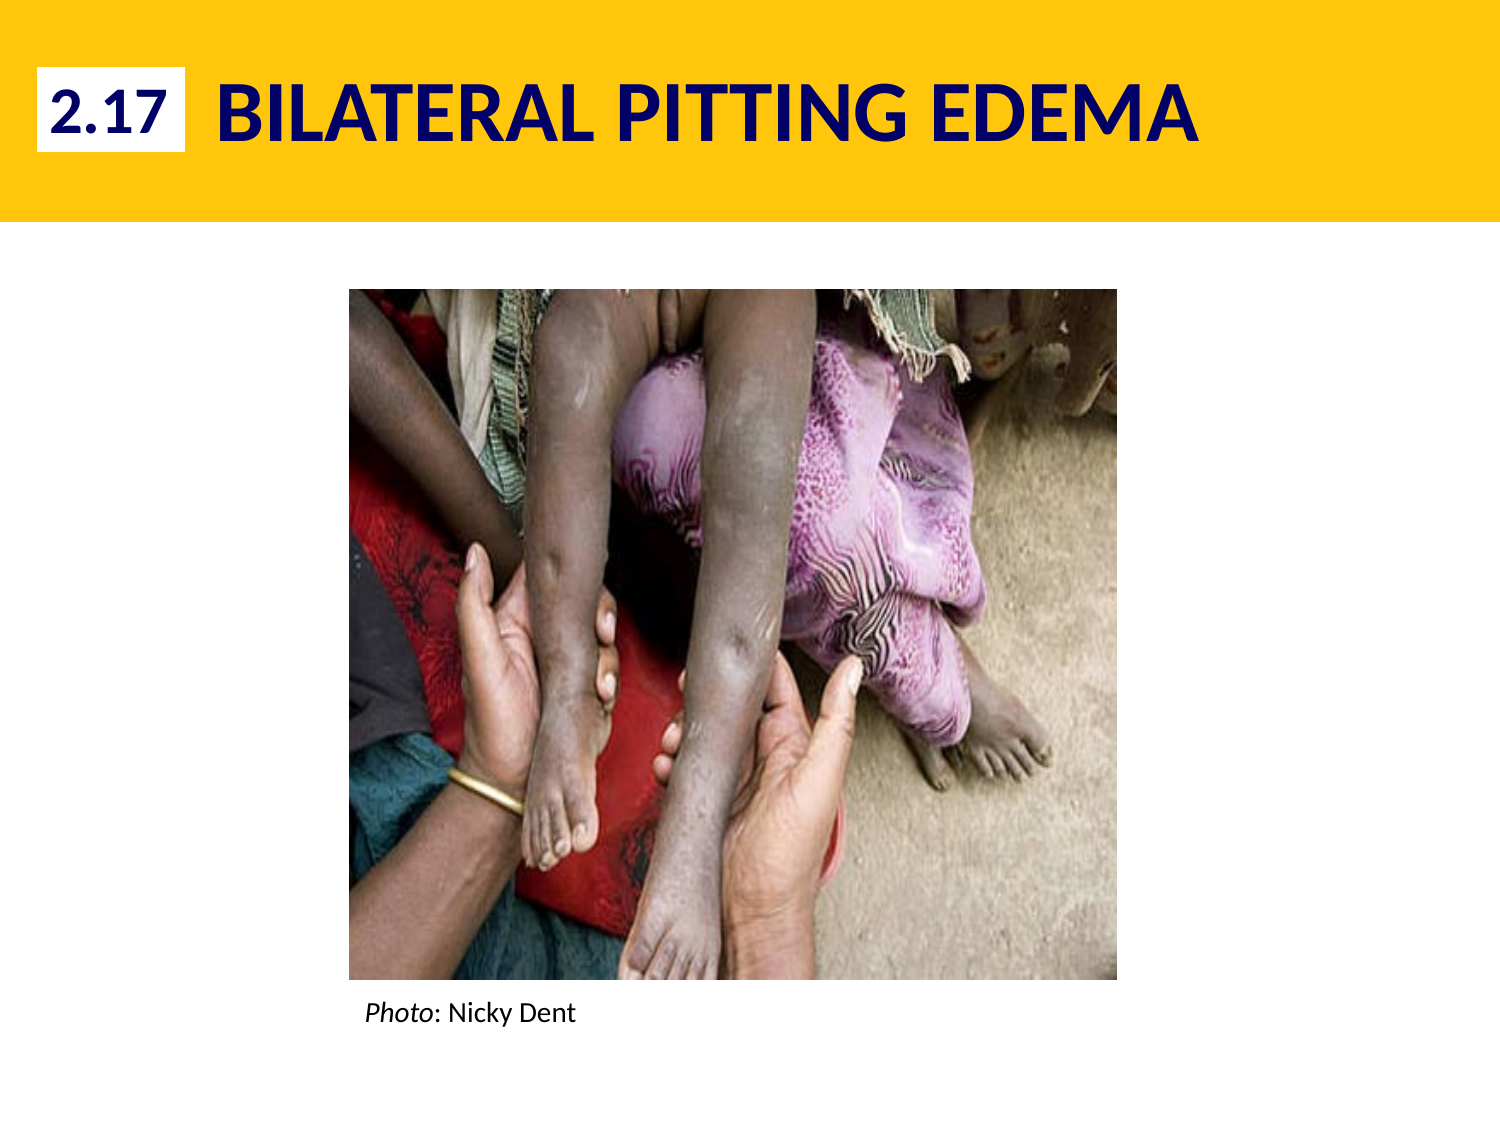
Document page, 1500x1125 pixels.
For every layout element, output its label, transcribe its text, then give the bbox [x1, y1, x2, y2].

text_box 2.17 [34, 60, 183, 155]
text_box Photo: Nicky Dent [349, 994, 615, 1036]
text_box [332, 288, 1117, 987]
title BILATERAL PITTING EDEMA [200, 46, 1428, 137]
